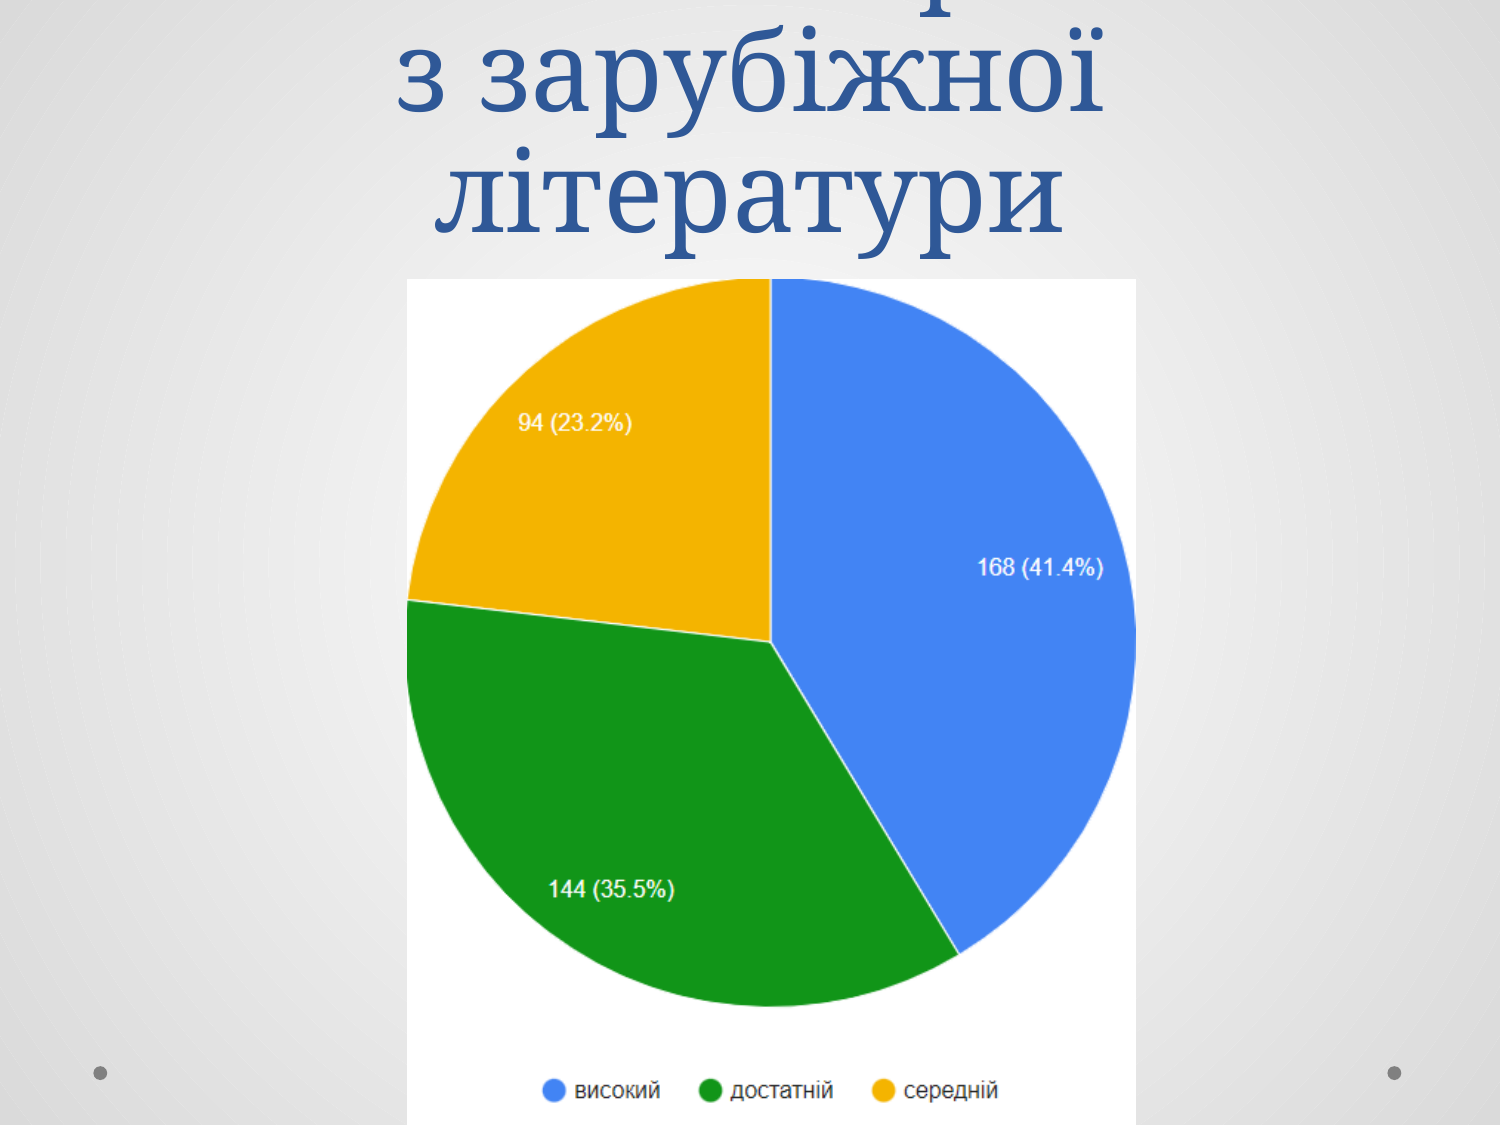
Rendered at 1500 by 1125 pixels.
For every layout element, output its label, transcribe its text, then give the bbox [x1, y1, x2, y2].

picture [407, 278, 1136, 1125]
title Успішність за рівнями з зарубіжної літератури [75, 0, 1425, 263]
